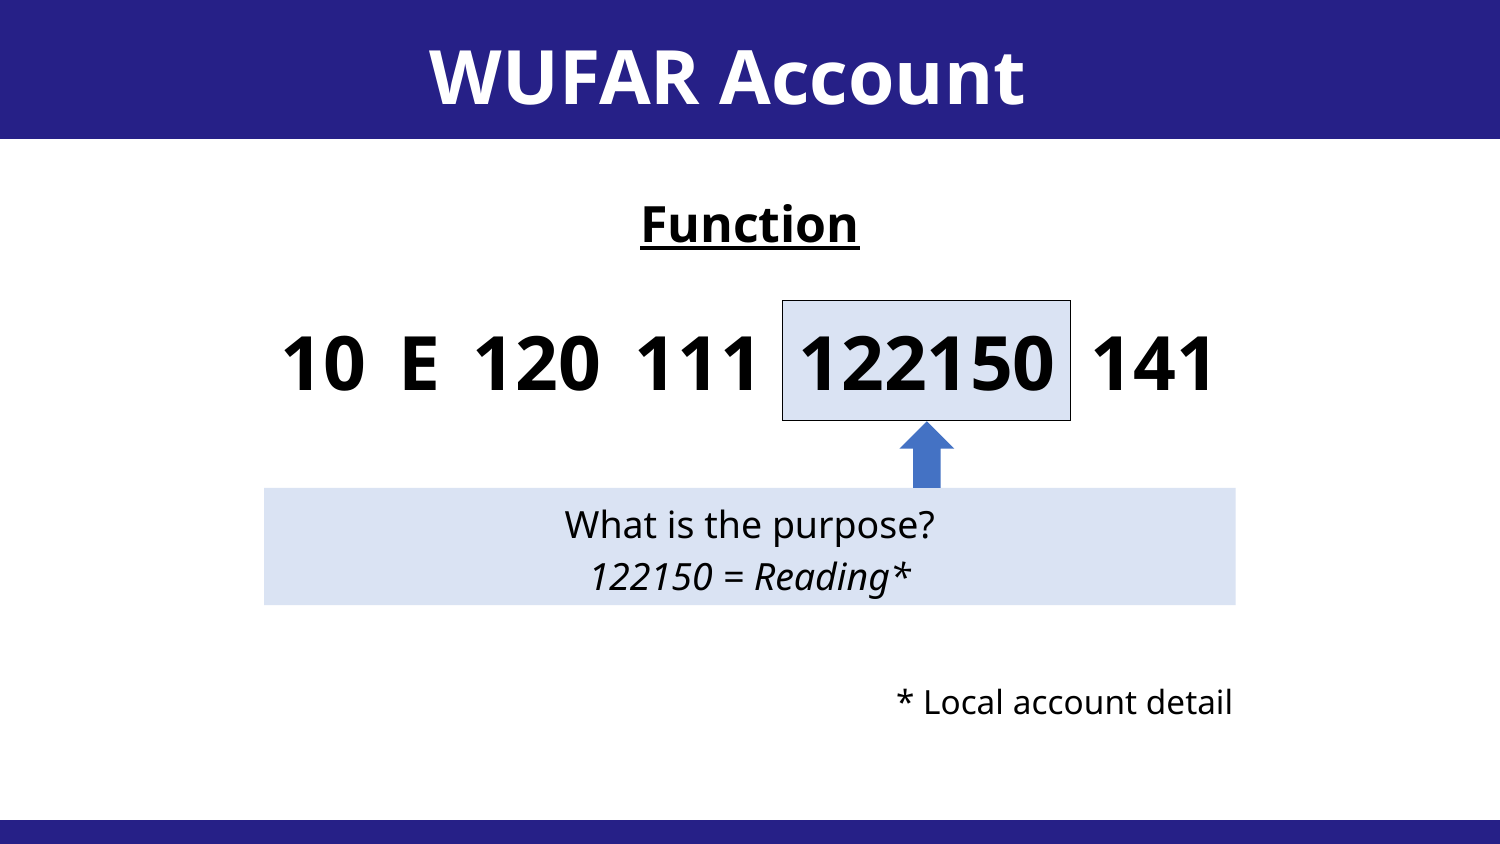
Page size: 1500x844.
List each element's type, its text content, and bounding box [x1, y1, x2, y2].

text_box WUFAR Account Sequence [237, 22, 1219, 217]
text_box Function [625, 185, 875, 260]
text_box * Local account detail [881, 673, 1250, 729]
text_box [896, 422, 957, 489]
text_box What is the purpose? 122150 = Reading* [264, 487, 1236, 606]
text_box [264, 300, 1236, 422]
